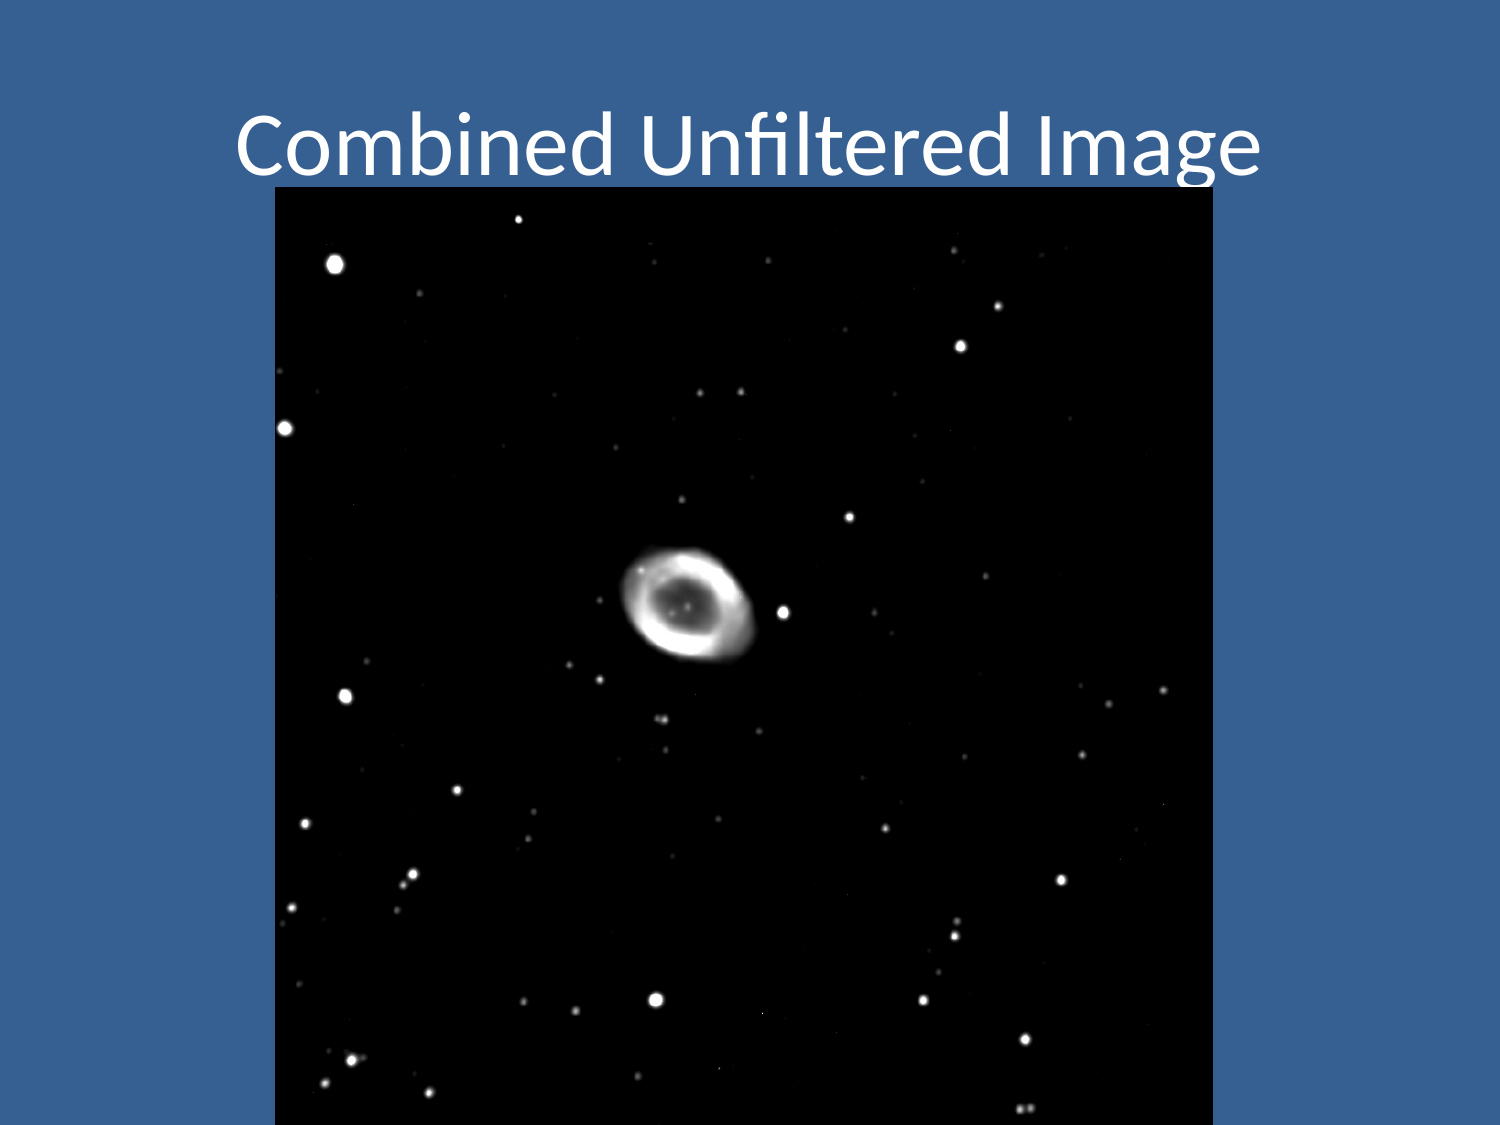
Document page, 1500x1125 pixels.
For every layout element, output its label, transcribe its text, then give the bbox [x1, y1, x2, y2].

picture [274, 187, 1213, 1125]
title Combined Unfiltered Image [75, 45, 1425, 233]
